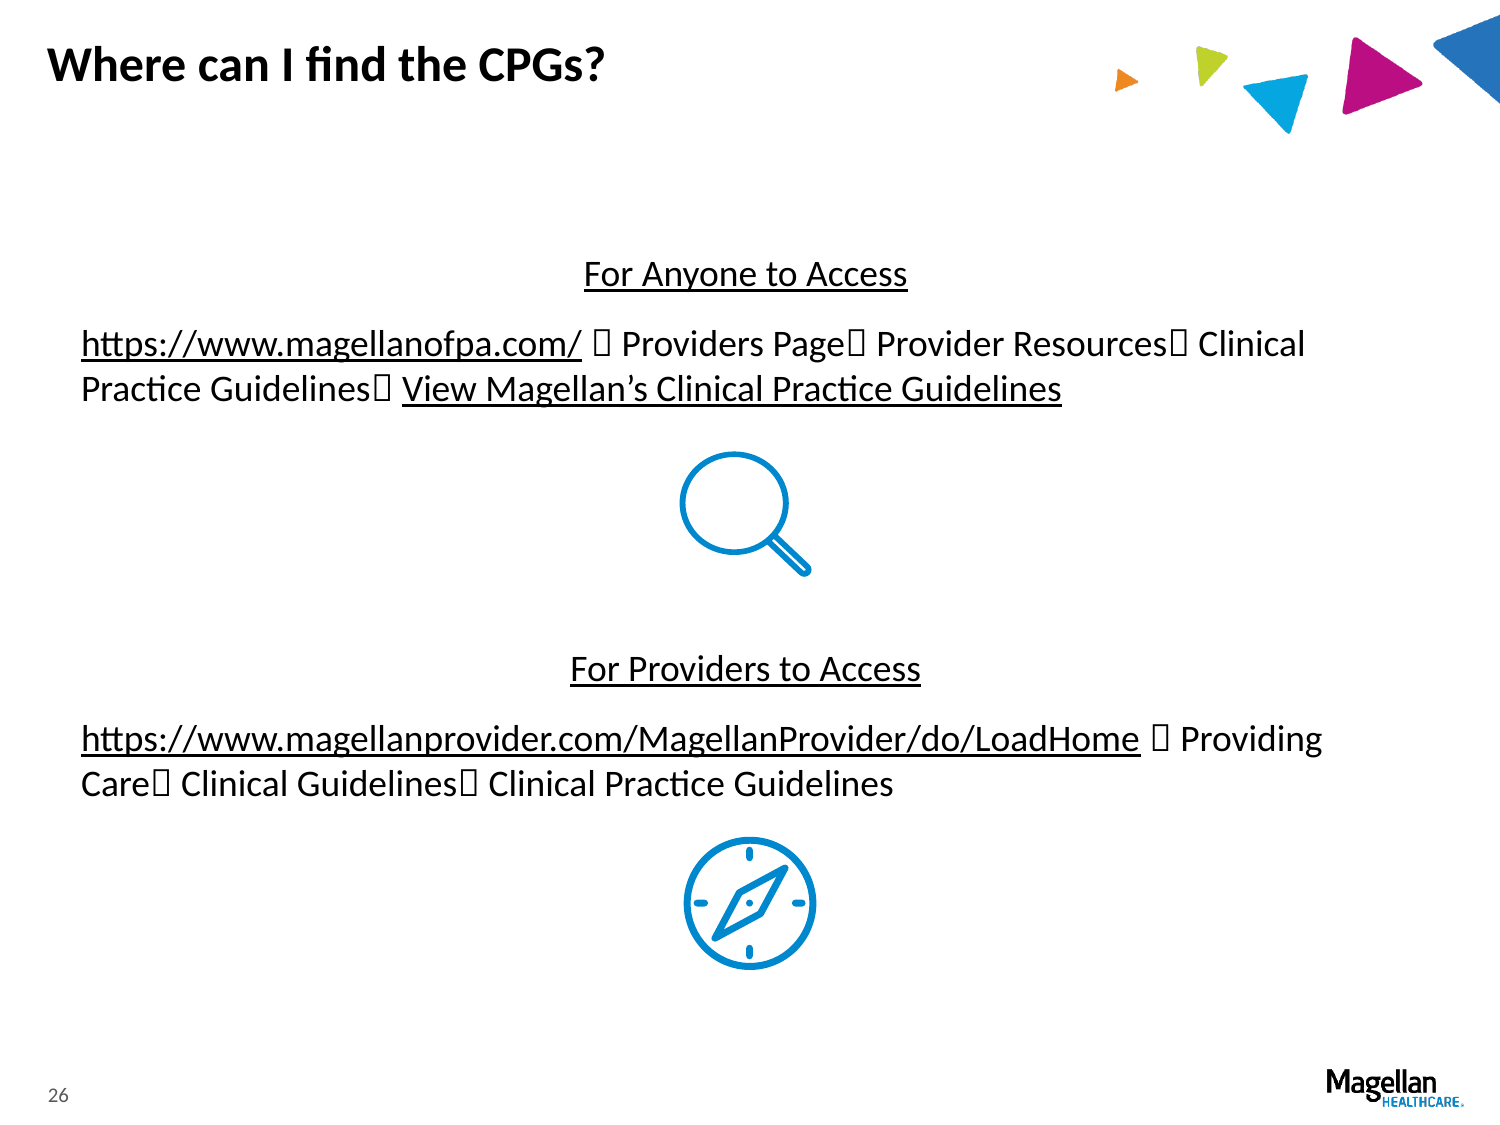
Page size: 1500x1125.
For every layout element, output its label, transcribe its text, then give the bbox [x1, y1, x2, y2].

picture [1327, 1069, 1464, 1107]
picture [1078, 0, 1500, 152]
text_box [683, 836, 817, 970]
text_box [679, 451, 812, 577]
list For Anyone to Access https://www.magellanofpa.com/  Providers Page Provider Resources Clinical Practice Guidelines View Magellan’s Clinical Practice Guidelines For Providers to Access https://www.magellanprovider.com/MagellanProvider/do/LoadHome  Providing Care Clinical Guidelines Clinical Practice Guidelines [66, 171, 1426, 886]
slide_number 26 [32, 1054, 99, 1115]
title Where can I find the CPGs? [31, 31, 1273, 217]
